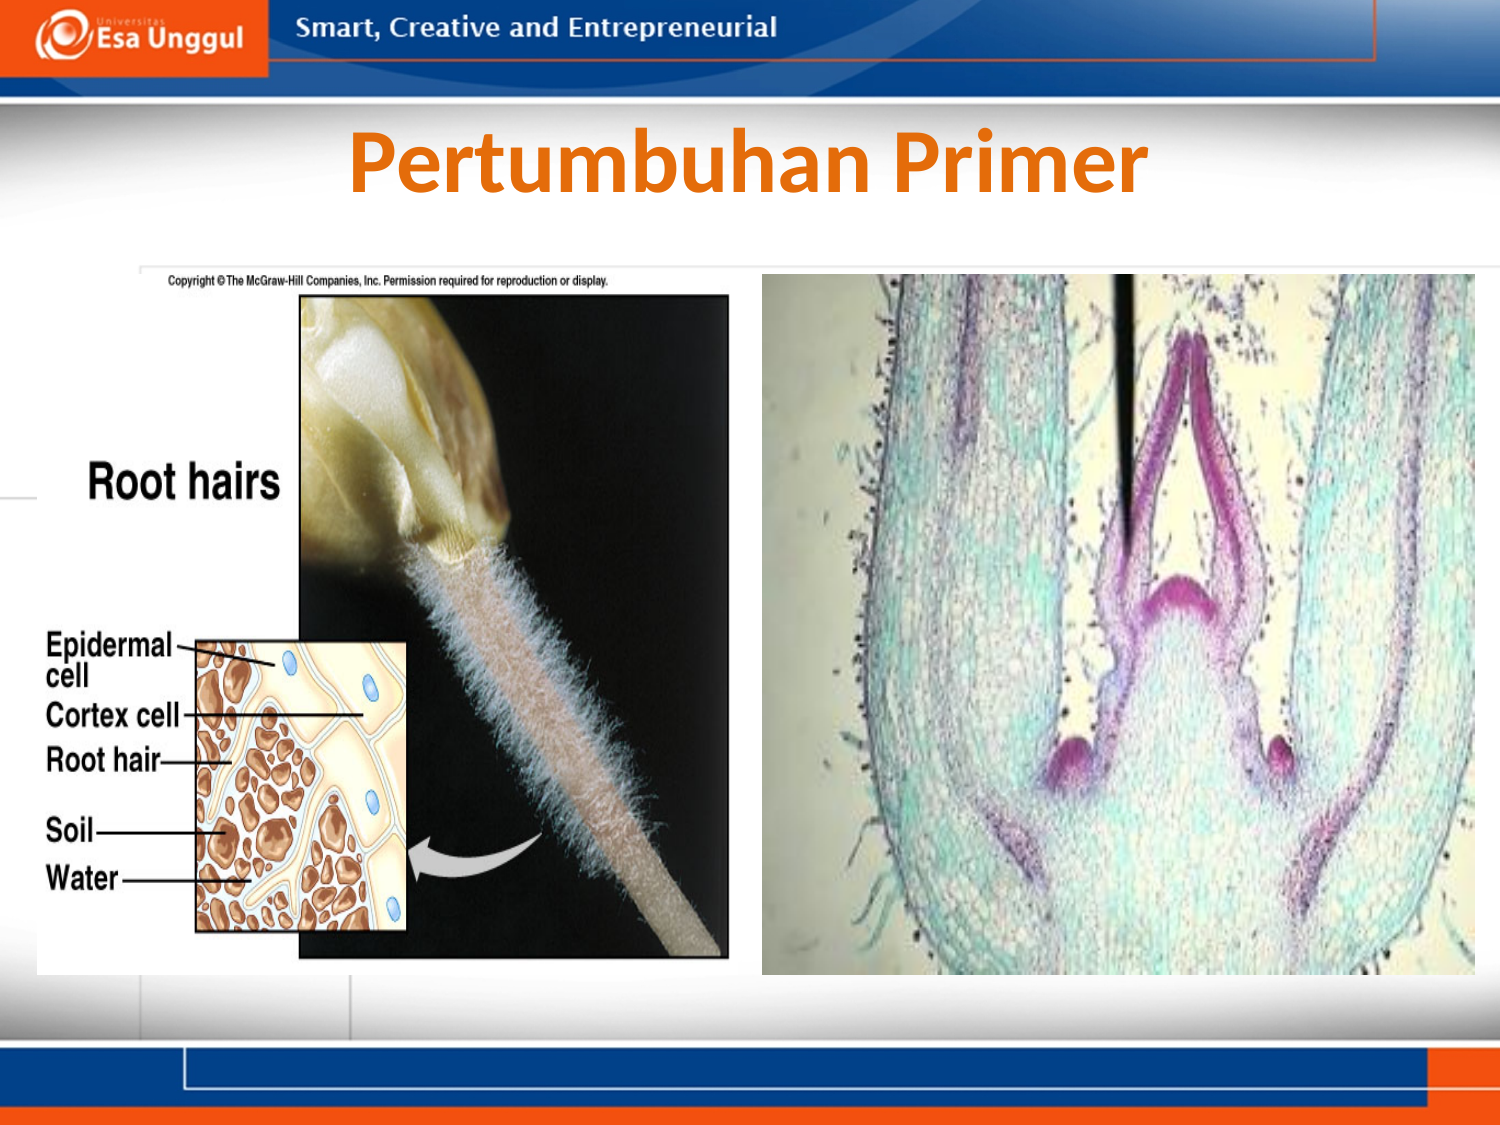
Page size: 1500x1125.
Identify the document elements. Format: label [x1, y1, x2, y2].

picture [0, 0, 1500, 1125]
list [762, 274, 1476, 976]
list [37, 274, 738, 976]
